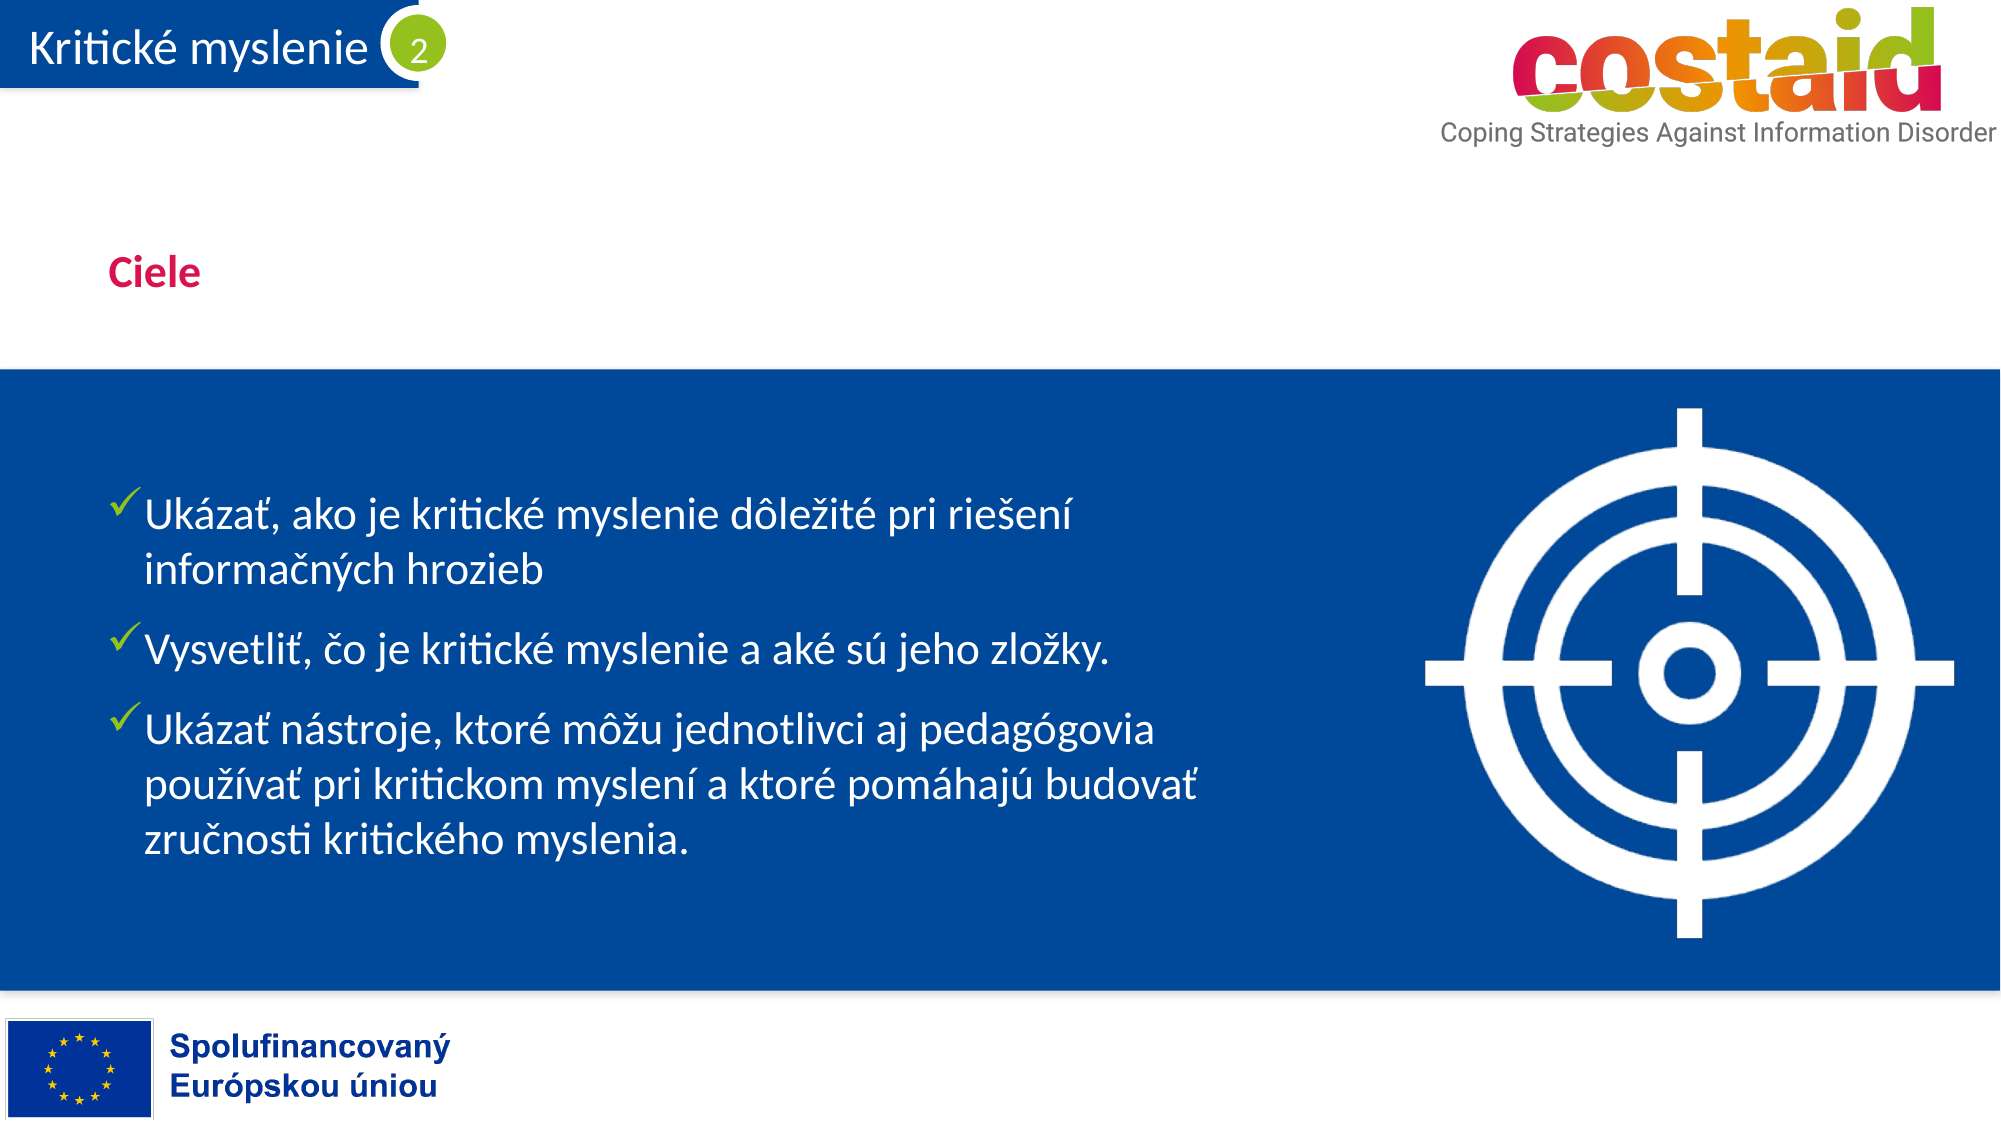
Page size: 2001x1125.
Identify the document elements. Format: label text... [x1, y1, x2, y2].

picture [1379, 363, 2000, 984]
picture [0, 1013, 471, 1125]
picture [1441, 7, 1997, 147]
title Ciele [93, 221, 1819, 324]
list Ukázať, ako je kritické myslenie dôležité pri riešení informačných hrozieb Vysvetliť, čo je kritické myslenie a aké sú jeho zložky. Ukázať nástroje, ktoré môžu jednotlivci aj pedagógovia používať pri kritickom myslení a ktoré pomáhajú budovať zručnosti kritického myslenia. [91, 476, 1340, 986]
